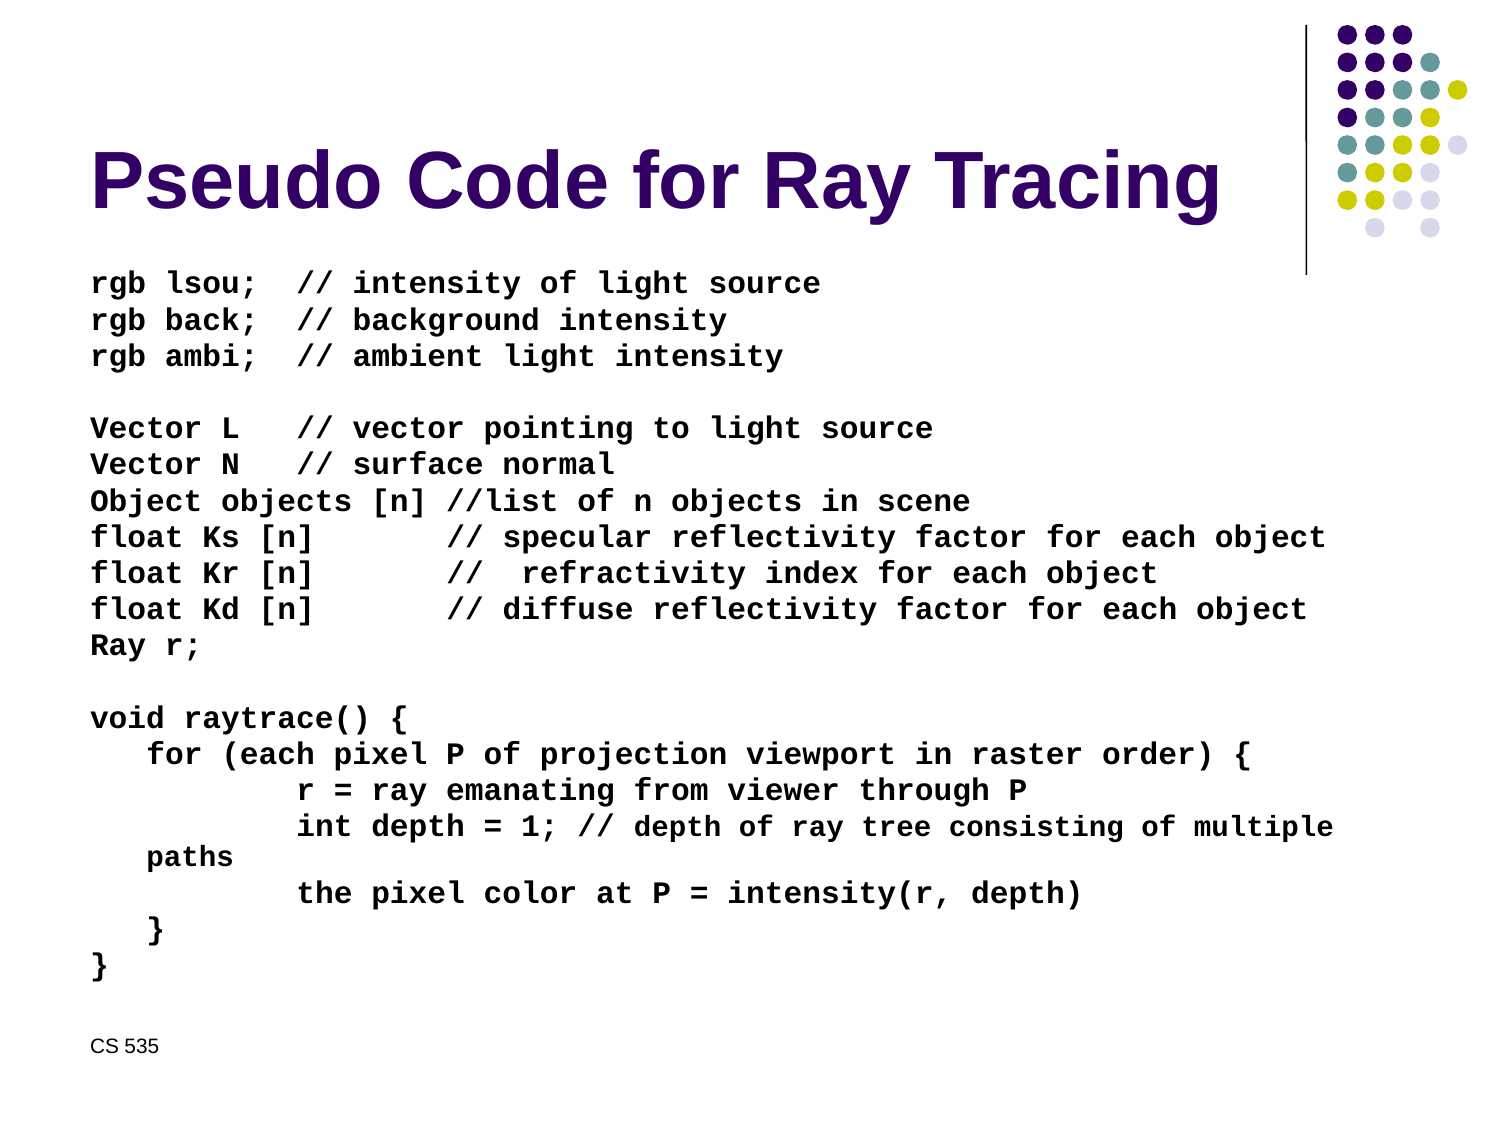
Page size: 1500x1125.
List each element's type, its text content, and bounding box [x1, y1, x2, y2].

list rgb lsou; // intensity of light source rgb back; // background intensity rgb ambi; // ambient light intensity Vector L // vector pointing to light source Vector N // surface normal Object objects [n] //list of n objects in scene float Ks [n] // specular reflectivity factor for each object float Kr [n] // refractivity index for each object float Kd [n] // diffuse reflectivity factor for each object Ray r; void raytrace() { for (each pixel P of projection viewport in raster order) { r = ray emanating from viewer through P int depth = 1; // depth of ray tree consisting of multiple paths the pixel color at P = intensity(r, depth) } } [75, 262, 1425, 1038]
slide_number CS 535 [75, 1038, 425, 1100]
title Pseudo Code for Ray Tracing [75, 20, 1313, 233]
